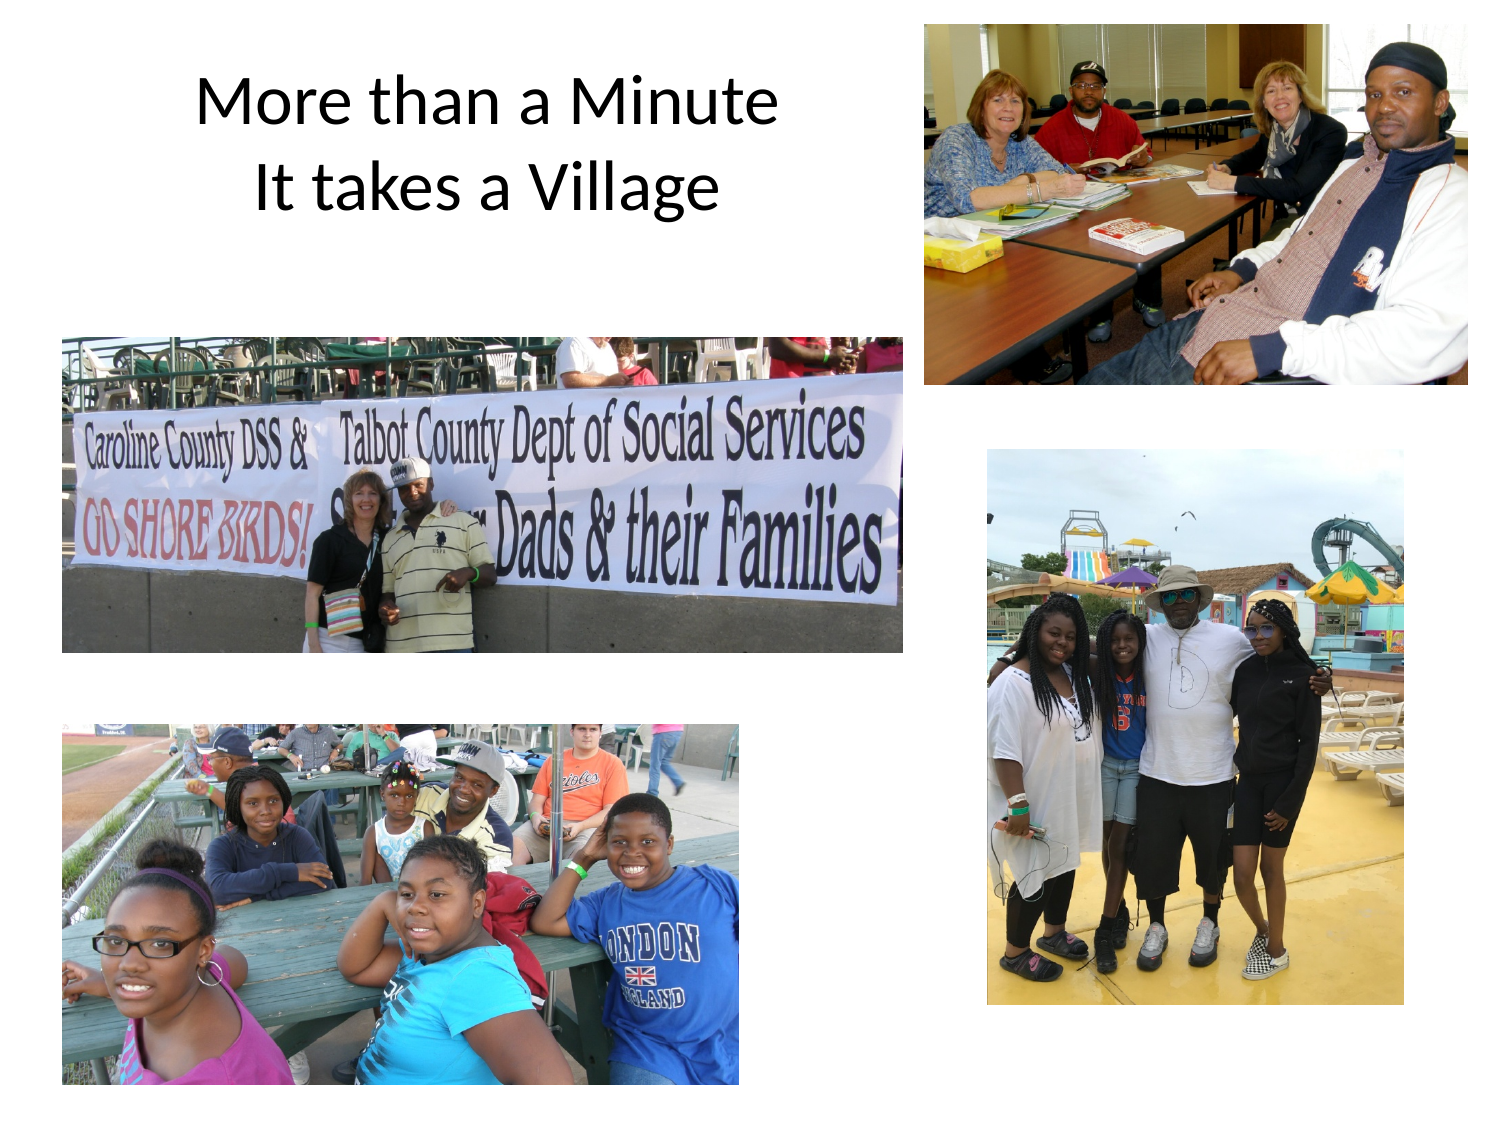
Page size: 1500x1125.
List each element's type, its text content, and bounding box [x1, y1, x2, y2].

title More than a Minute It takes a Village [75, 45, 900, 233]
picture [924, 24, 1469, 386]
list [62, 337, 903, 653]
picture [62, 724, 740, 1086]
picture [987, 449, 1405, 1006]
